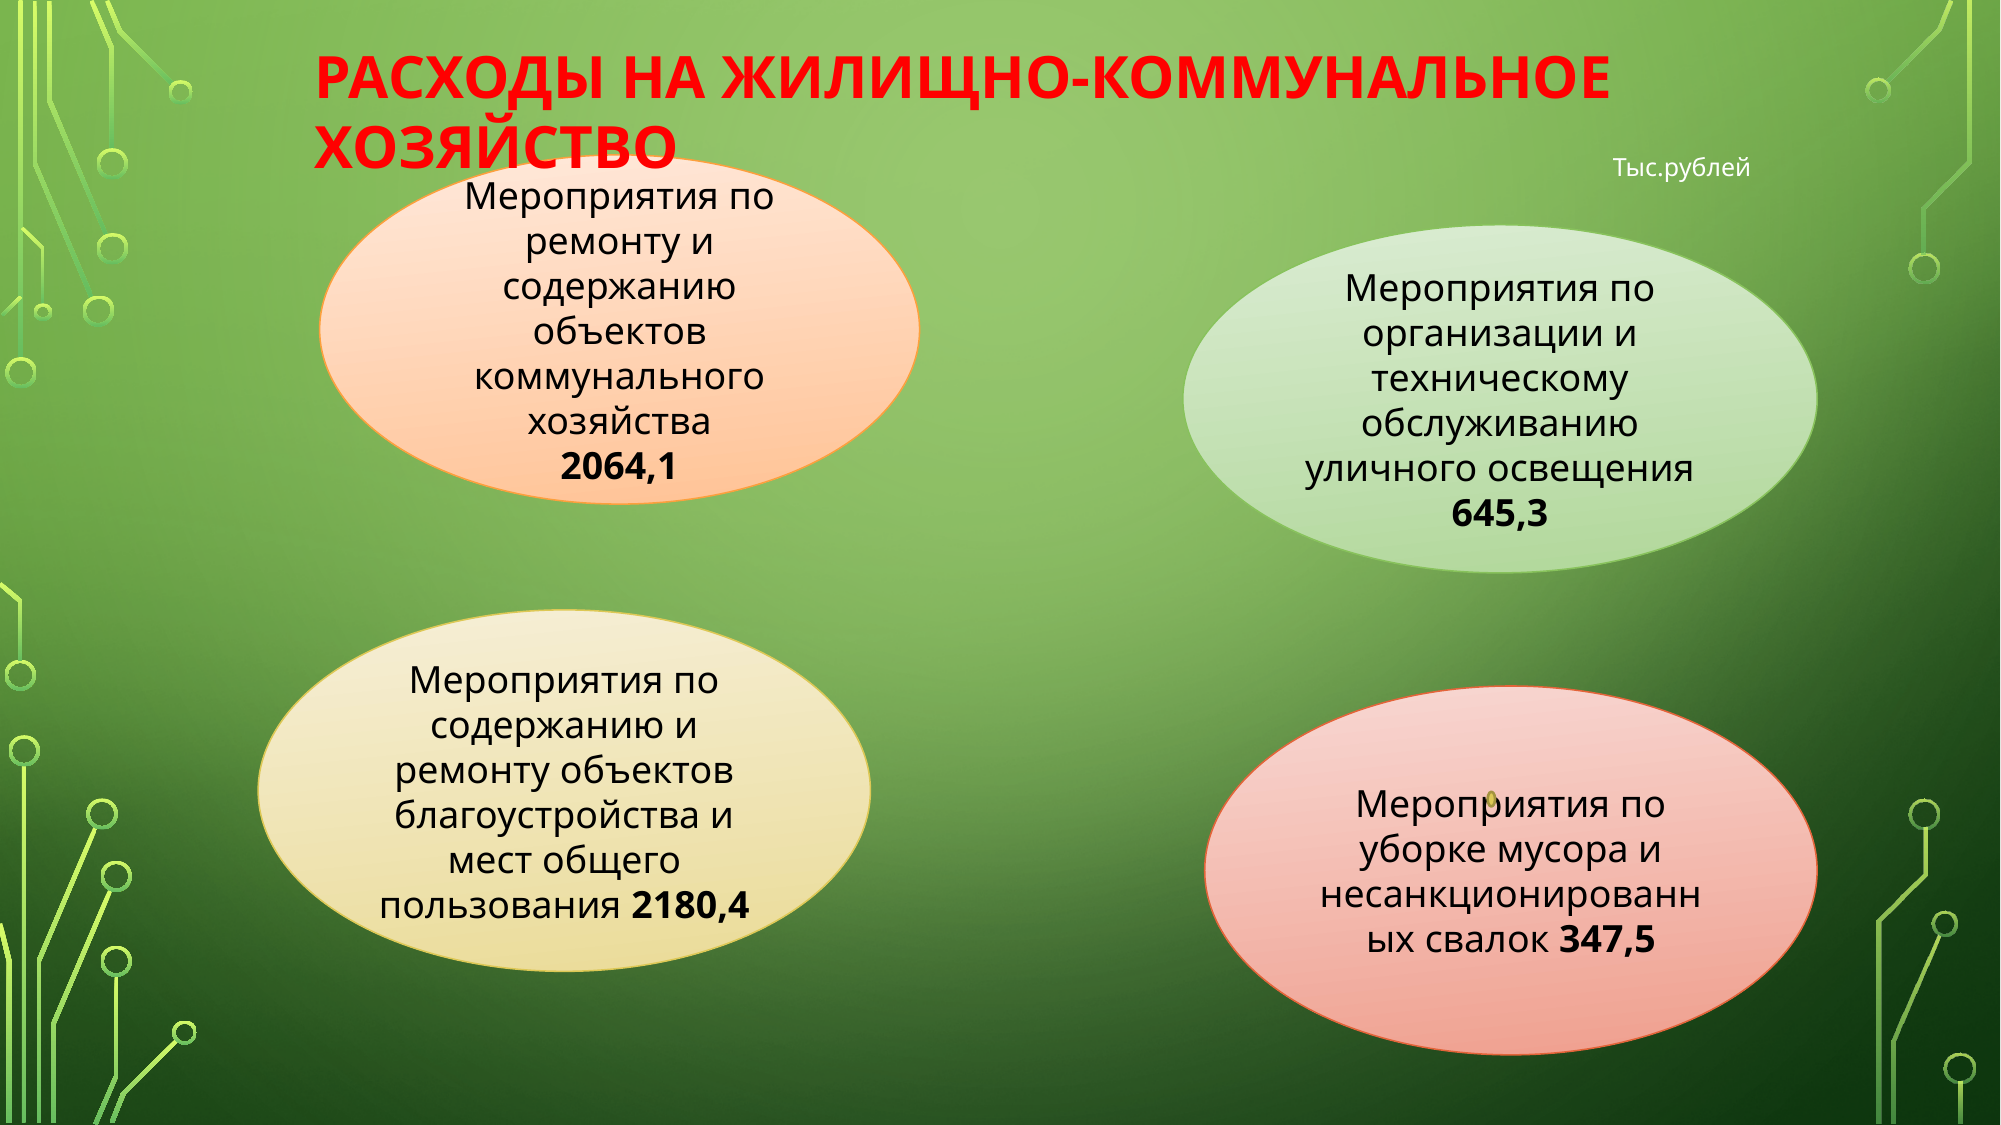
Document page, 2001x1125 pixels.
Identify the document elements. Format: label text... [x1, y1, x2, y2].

text_box Мероприятия по уборке мусора и несанкционированных свалок 347,5 [1203, 685, 1818, 1056]
text_box РАСХОДЫ НА ЖИЛИЩНО-КОММУНАЛЬНОЕ ХОЗЯЙСТВО [299, 33, 1771, 188]
text_box Мероприятия по ремонту и содержанию объектов коммунального хозяйства 2064,1 [318, 188, 921, 505]
text_box Мероприятия по содержанию и ремонту объектов благоустройства и мест общего пользования 2180,4 [257, 609, 872, 973]
text_box Тыс.рублей [1598, 144, 1776, 190]
text_box Мероприятия по организации и техническому обслуживанию уличного освещения 645,3 [1182, 223, 1819, 574]
text_box [1486, 790, 1497, 808]
